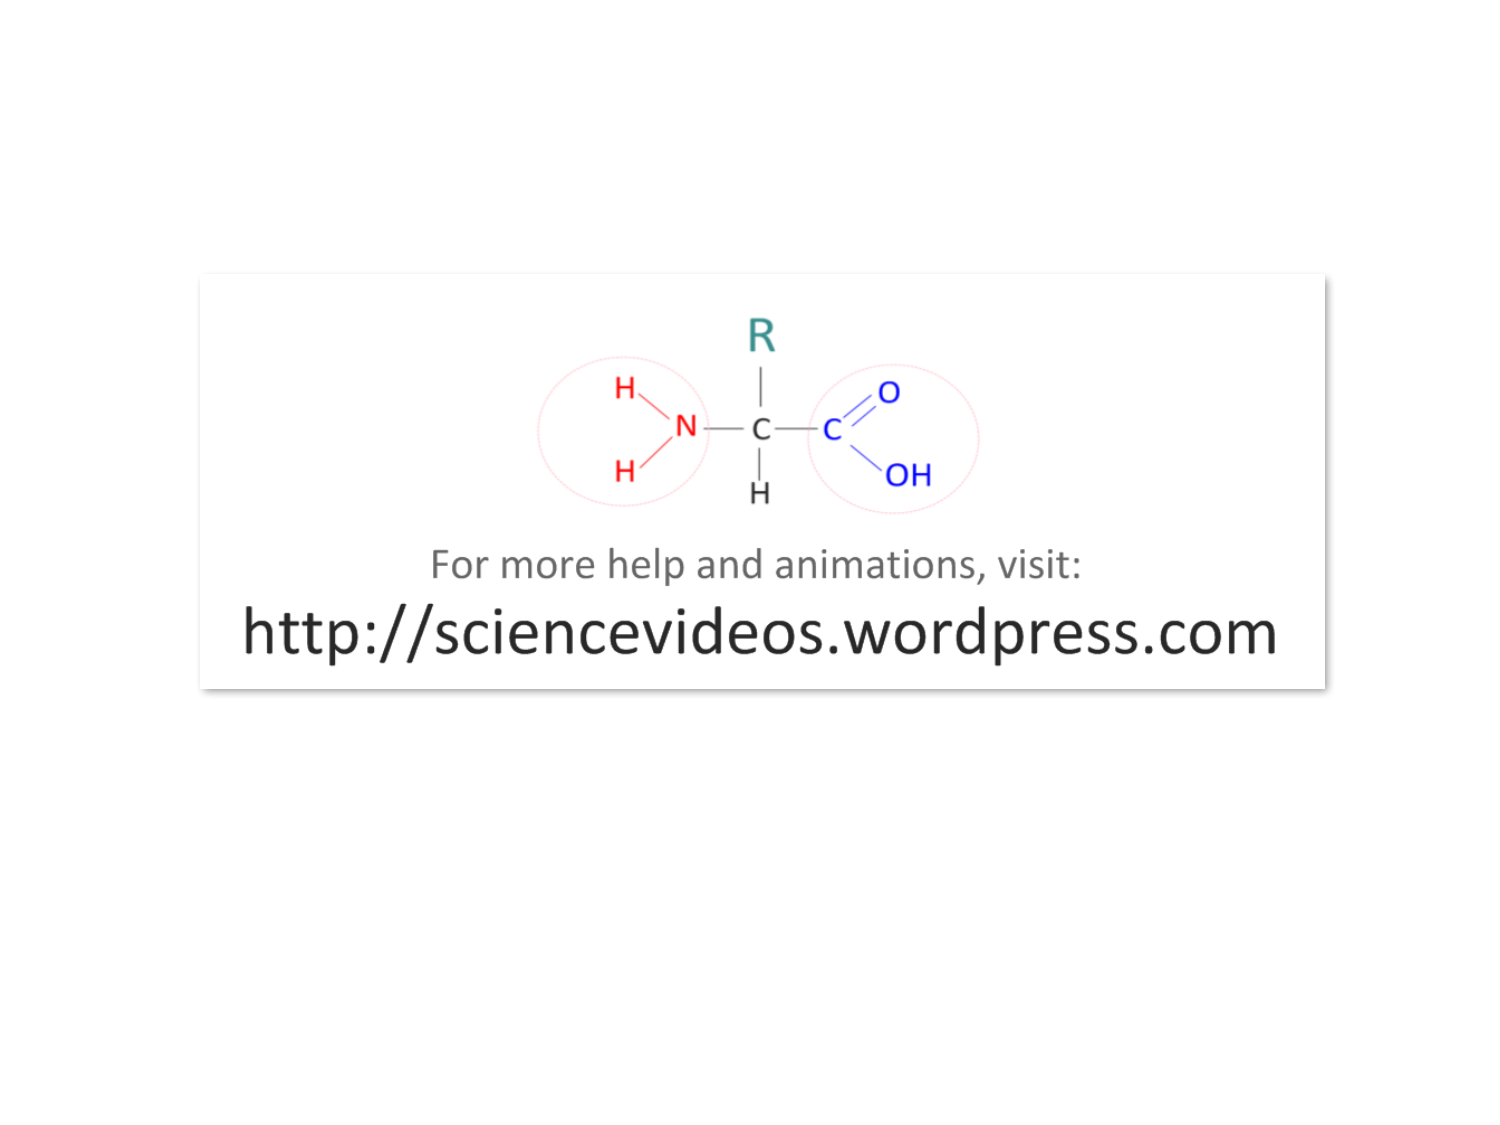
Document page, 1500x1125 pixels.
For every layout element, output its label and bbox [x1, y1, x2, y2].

picture [199, 274, 1326, 690]
